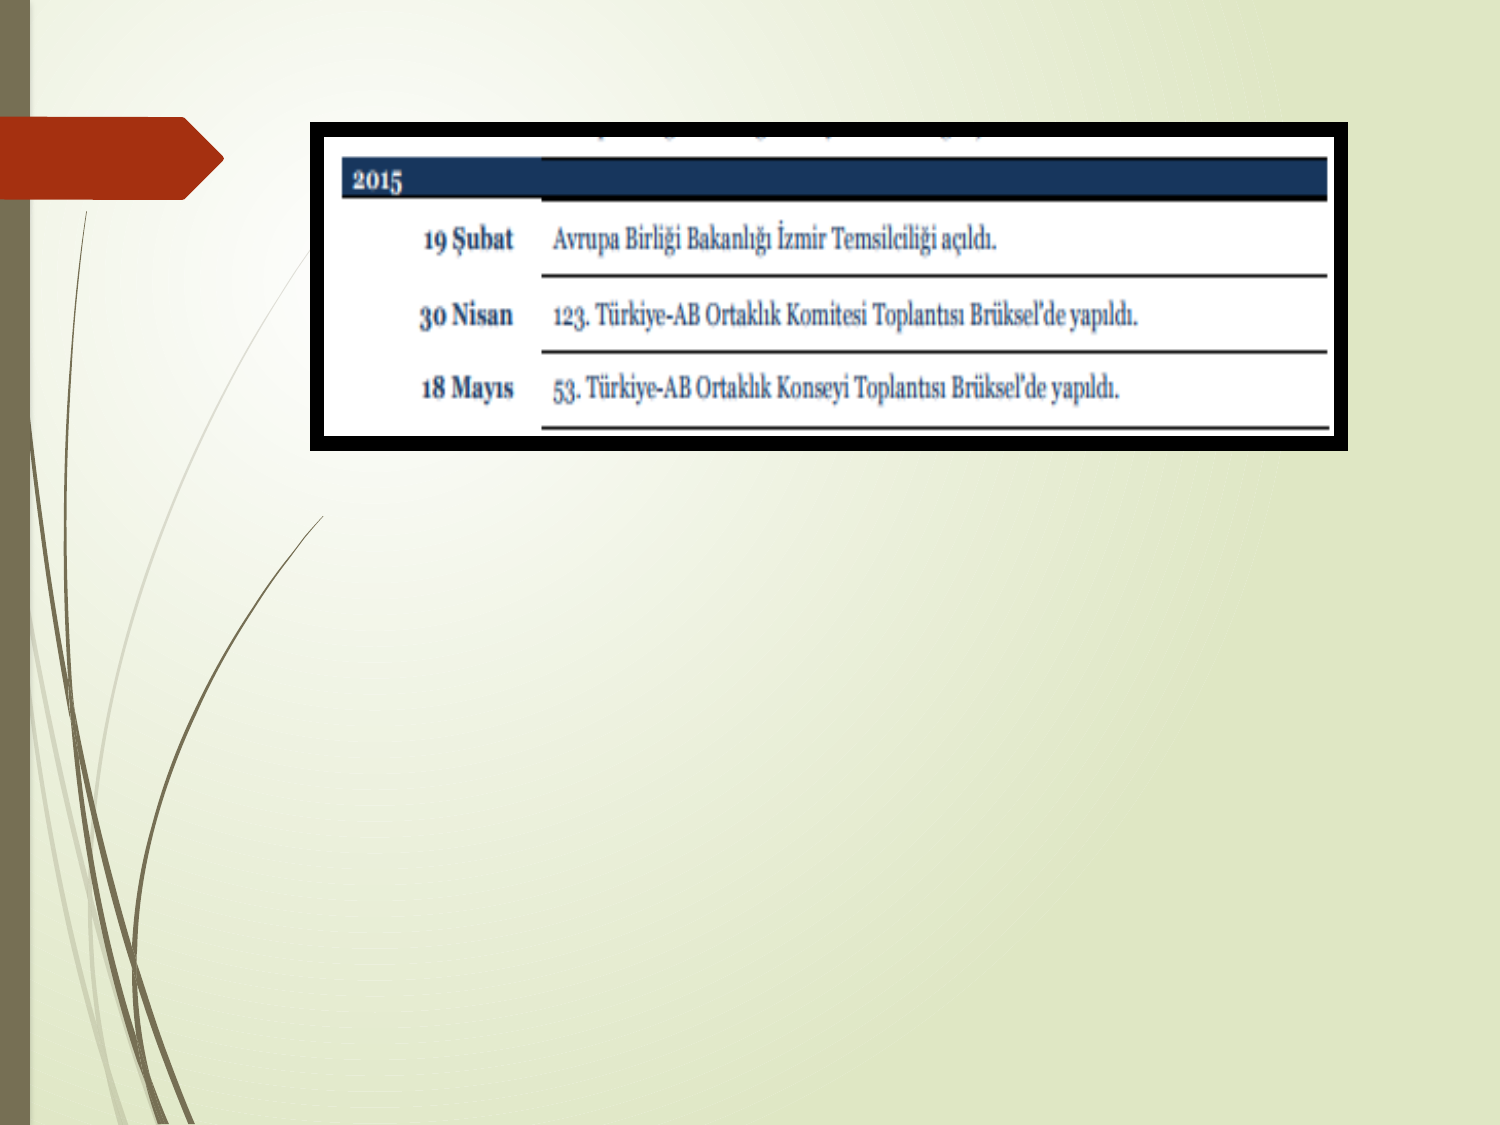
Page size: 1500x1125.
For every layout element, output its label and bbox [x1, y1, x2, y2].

picture [323, 136, 1335, 437]
